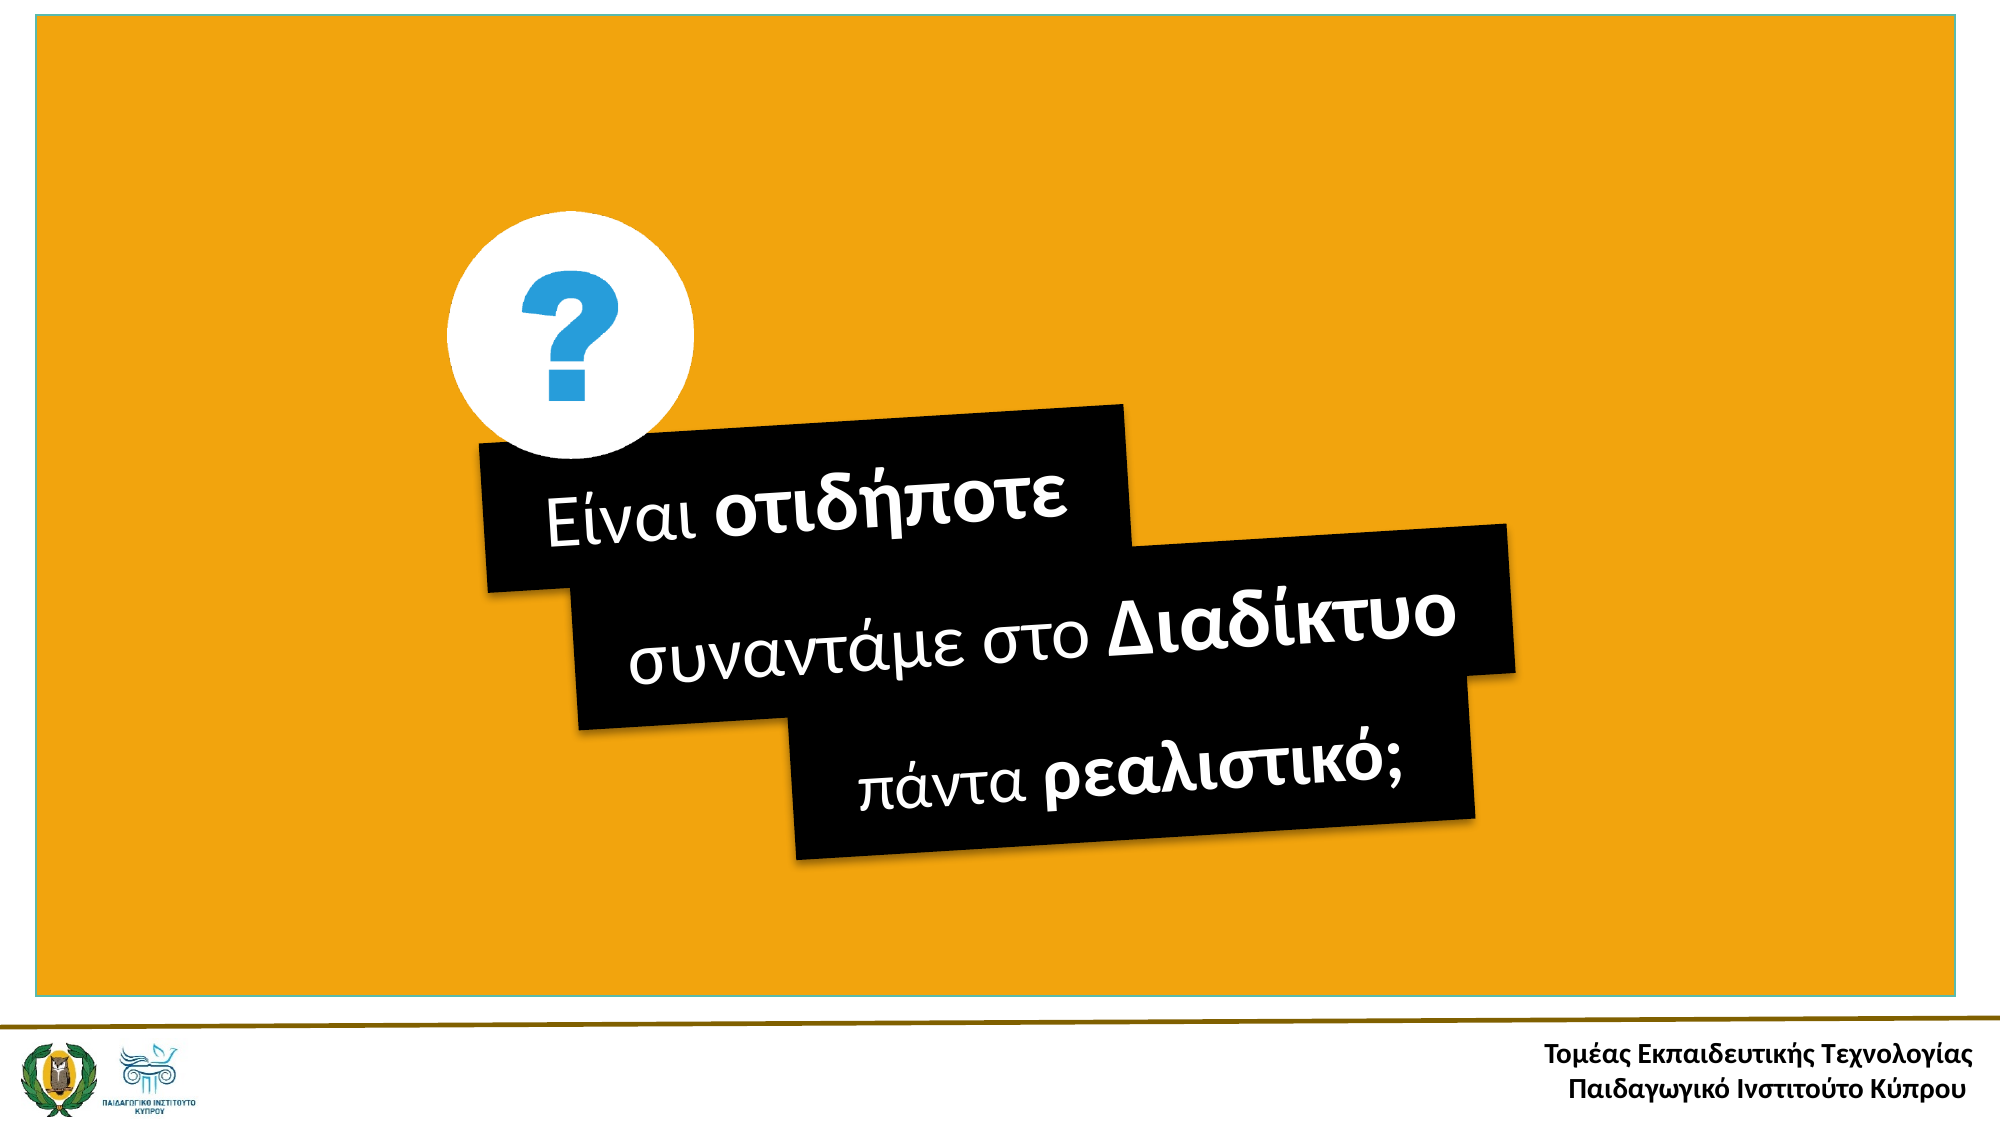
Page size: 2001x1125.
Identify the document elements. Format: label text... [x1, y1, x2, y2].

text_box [0, 1017, 2000, 1028]
text_box Είναι οτιδήποτε [479, 404, 1133, 593]
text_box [21, 1020, 1989, 1125]
text_box συναντάμε στο Διαδίκτυο [569, 523, 1516, 731]
picture [447, 211, 694, 459]
text_box [35, 14, 1956, 997]
text_box πάντα ρεαλιστικό; [787, 669, 1476, 861]
